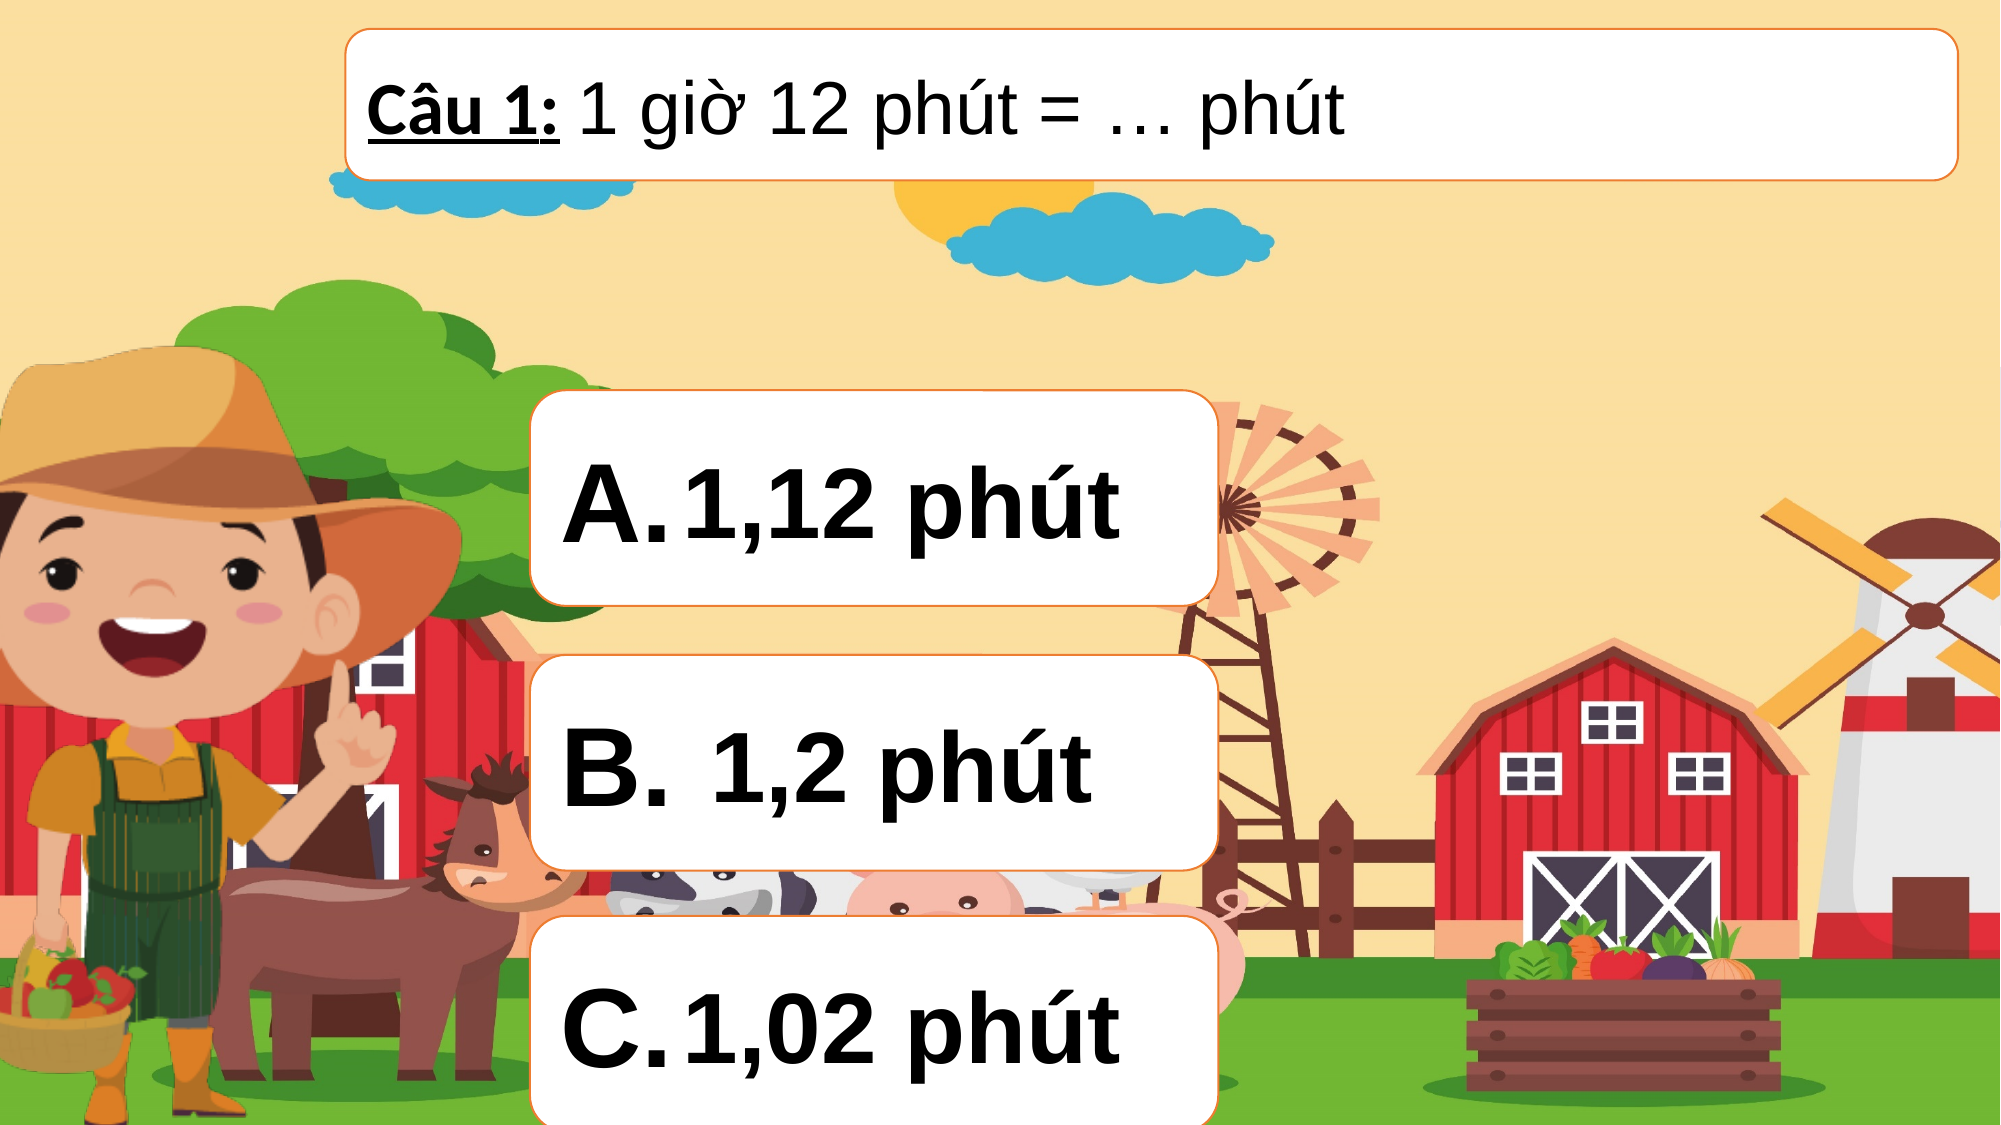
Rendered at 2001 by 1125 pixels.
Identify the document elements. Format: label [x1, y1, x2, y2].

picture [0, 0, 2000, 1125]
text_box [523, 390, 1219, 606]
text_box [523, 915, 1219, 1125]
text_box [523, 654, 1219, 871]
